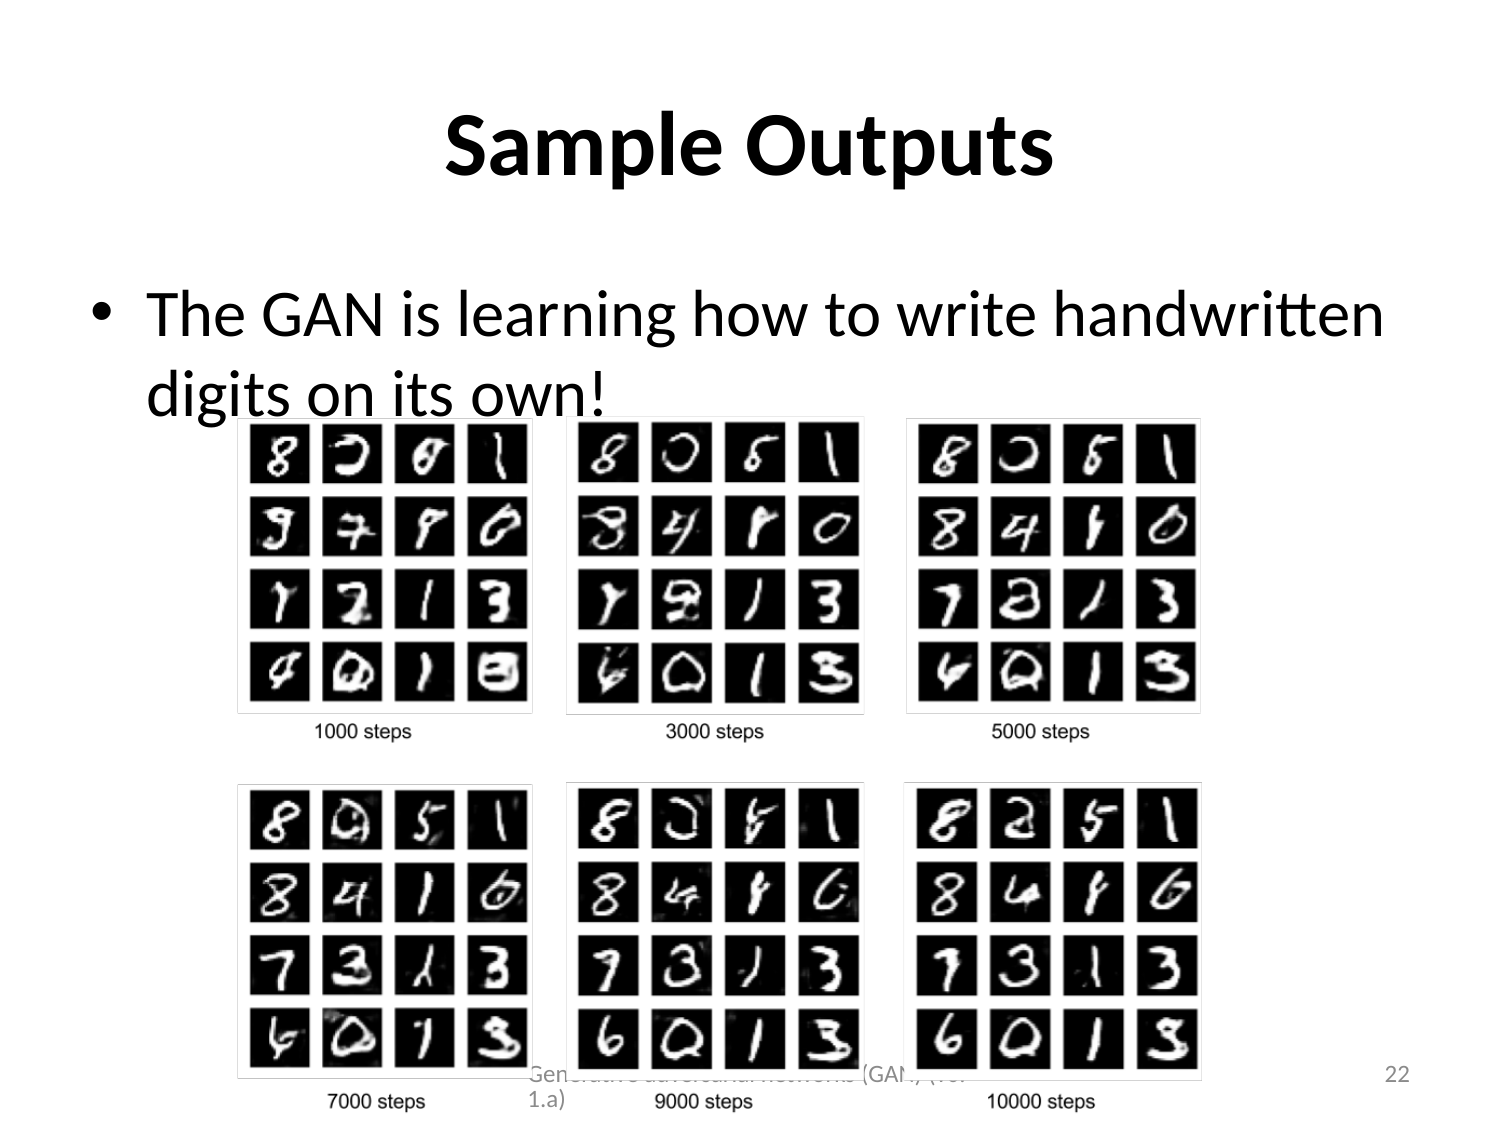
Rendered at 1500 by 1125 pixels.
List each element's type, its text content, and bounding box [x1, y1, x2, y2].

list The GAN is learning how to write handwritten digits on its own! [75, 262, 1425, 1005]
slide_number 22 [1219, 1042, 1425, 1103]
picture [212, 401, 1216, 1123]
title Sample Outputs [75, 45, 1425, 233]
